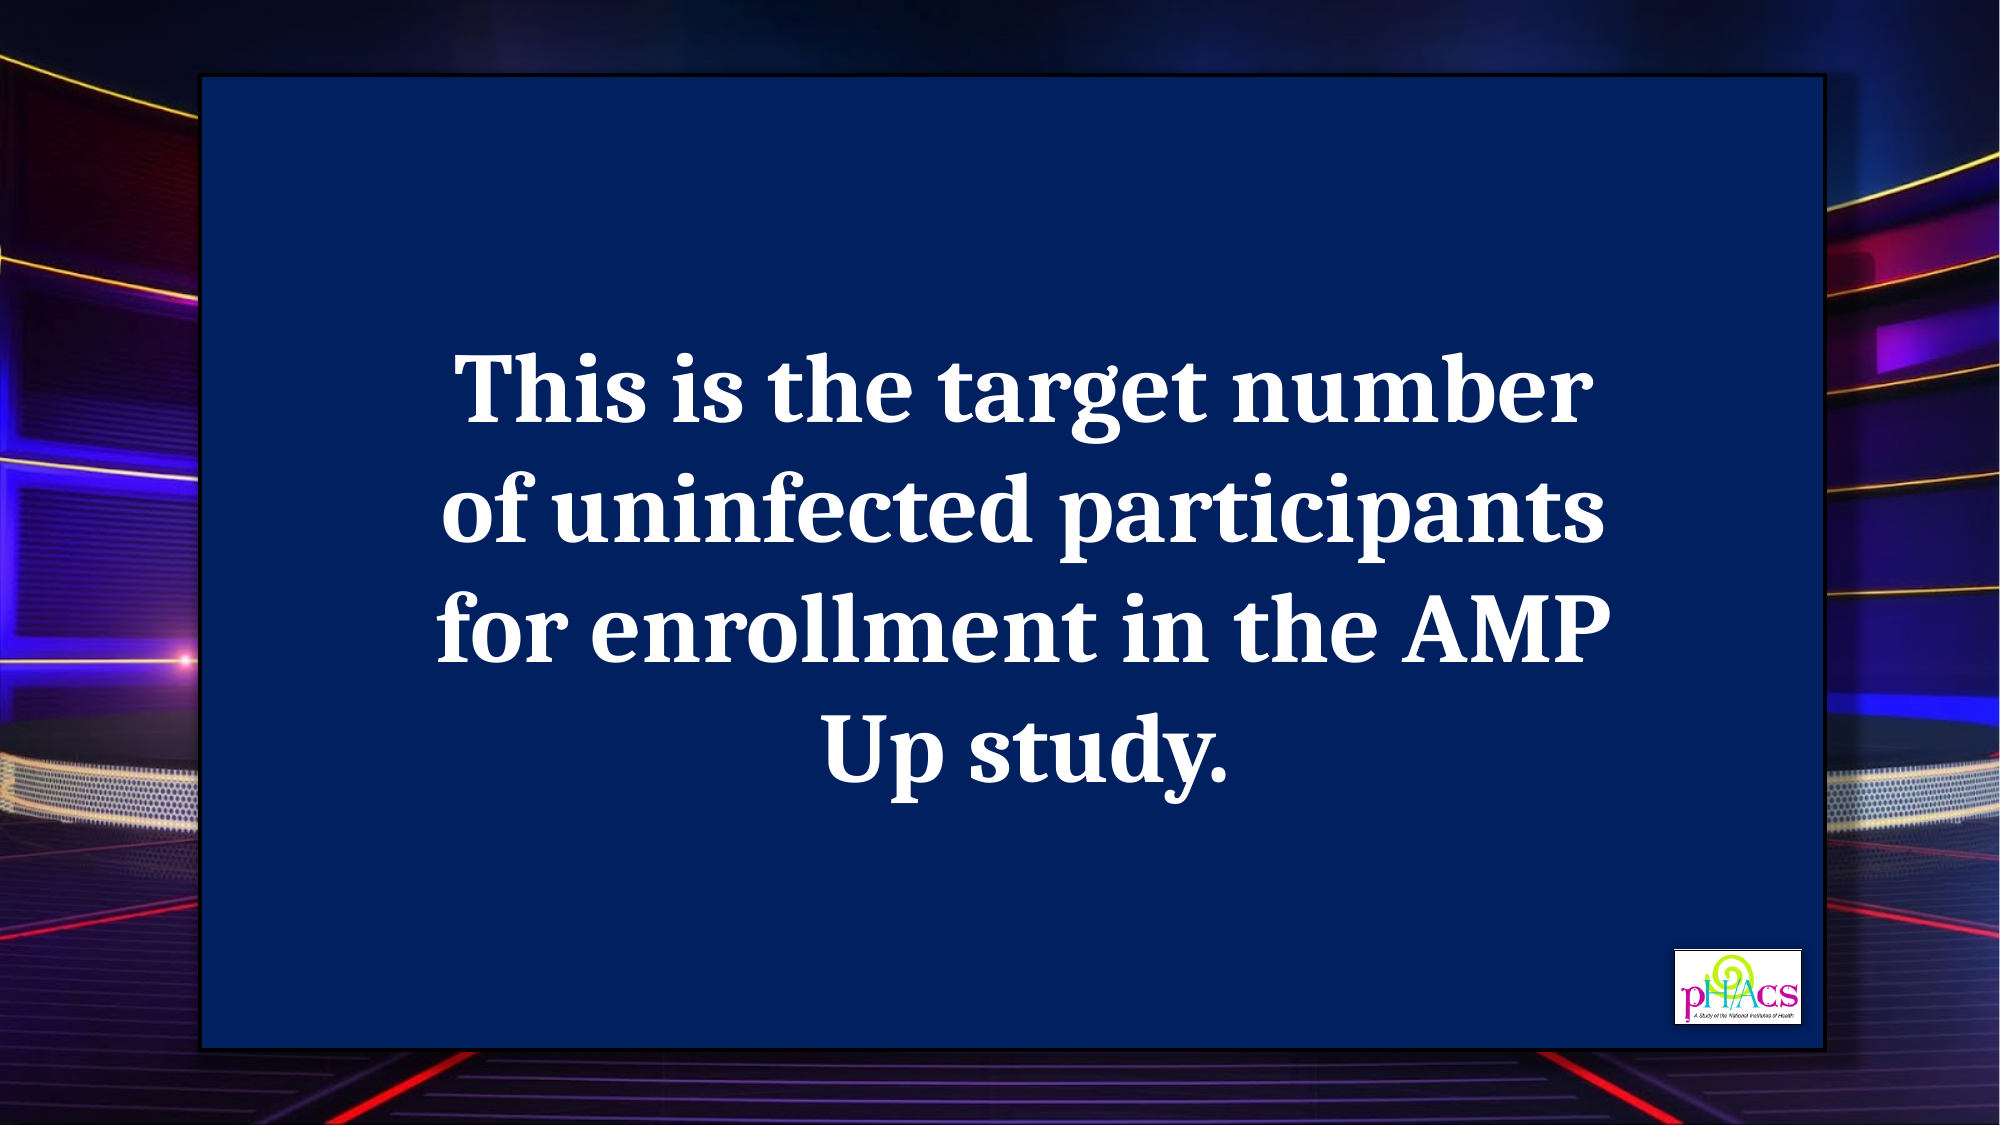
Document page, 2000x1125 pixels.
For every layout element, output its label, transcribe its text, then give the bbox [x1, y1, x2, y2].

picture [0, 0, 2000, 1125]
text_box This is the target number of uninfected participants for enrollment in the AMP Up study. [399, 315, 1650, 810]
text_box [198, 73, 1827, 1052]
